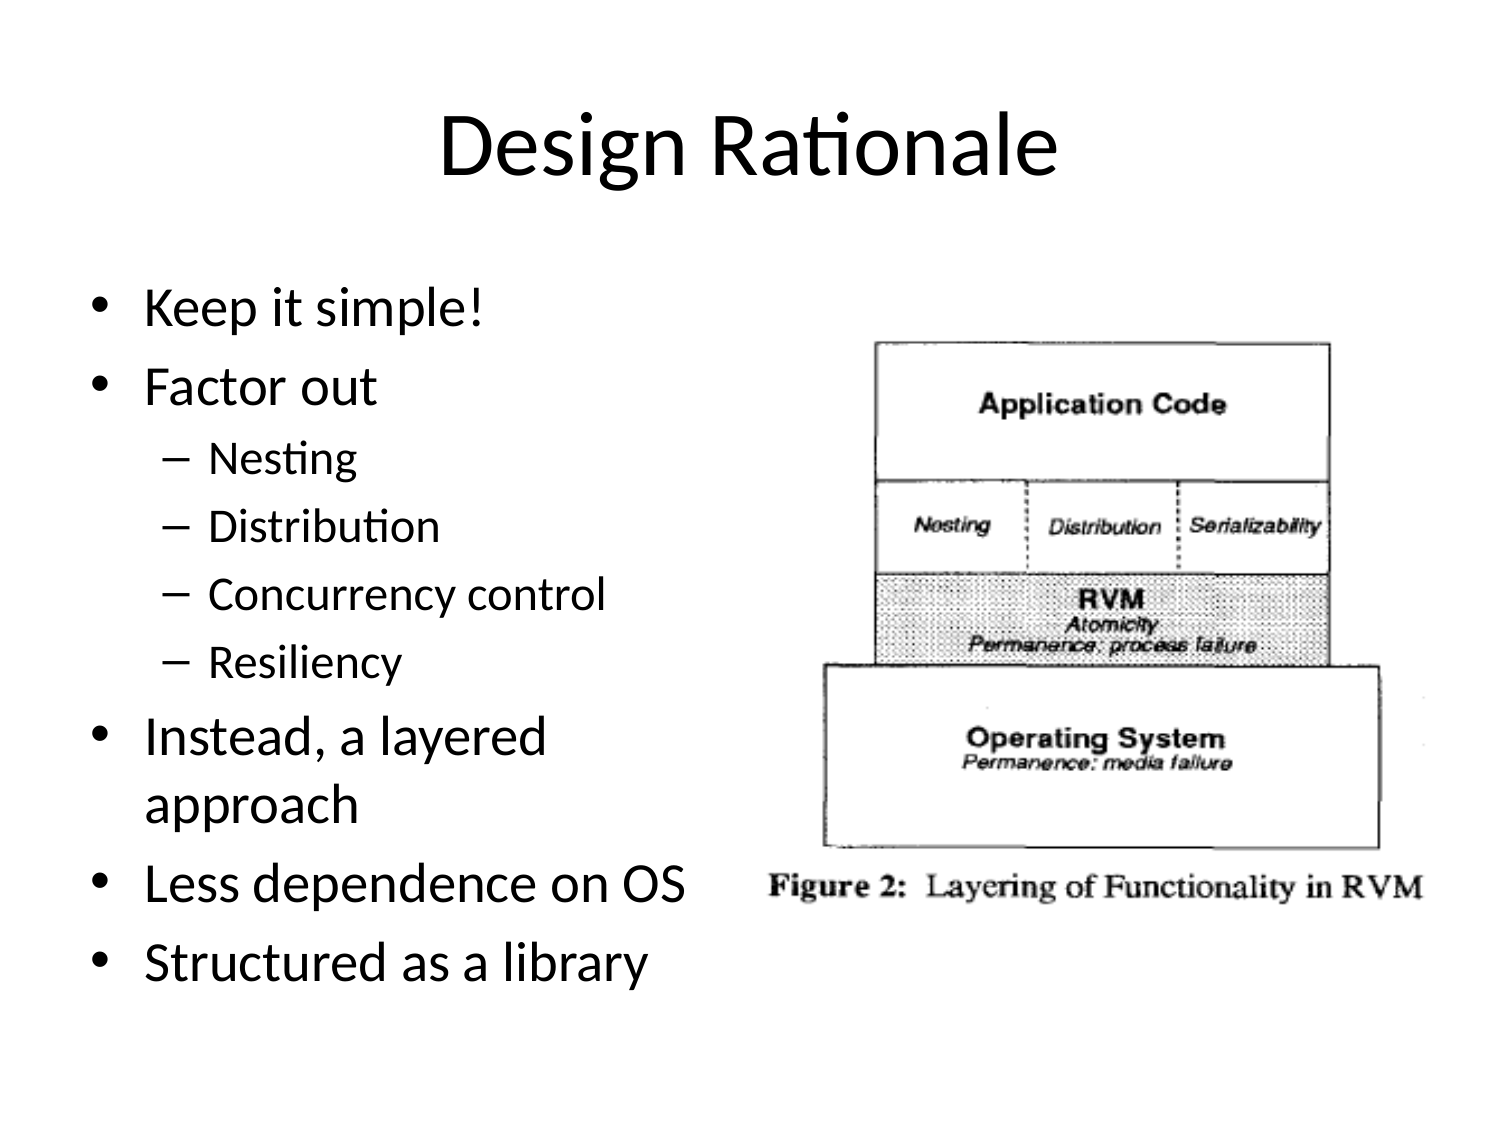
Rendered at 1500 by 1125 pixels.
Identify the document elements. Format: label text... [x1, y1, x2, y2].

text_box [724, 306, 1488, 926]
title Design Rationale [75, 45, 1425, 233]
list Keep it simple! Factor out Nesting Distribution Concurrency control Resiliency Instead, a layered approach Less dependence on OS Structured as a library [75, 262, 738, 1005]
